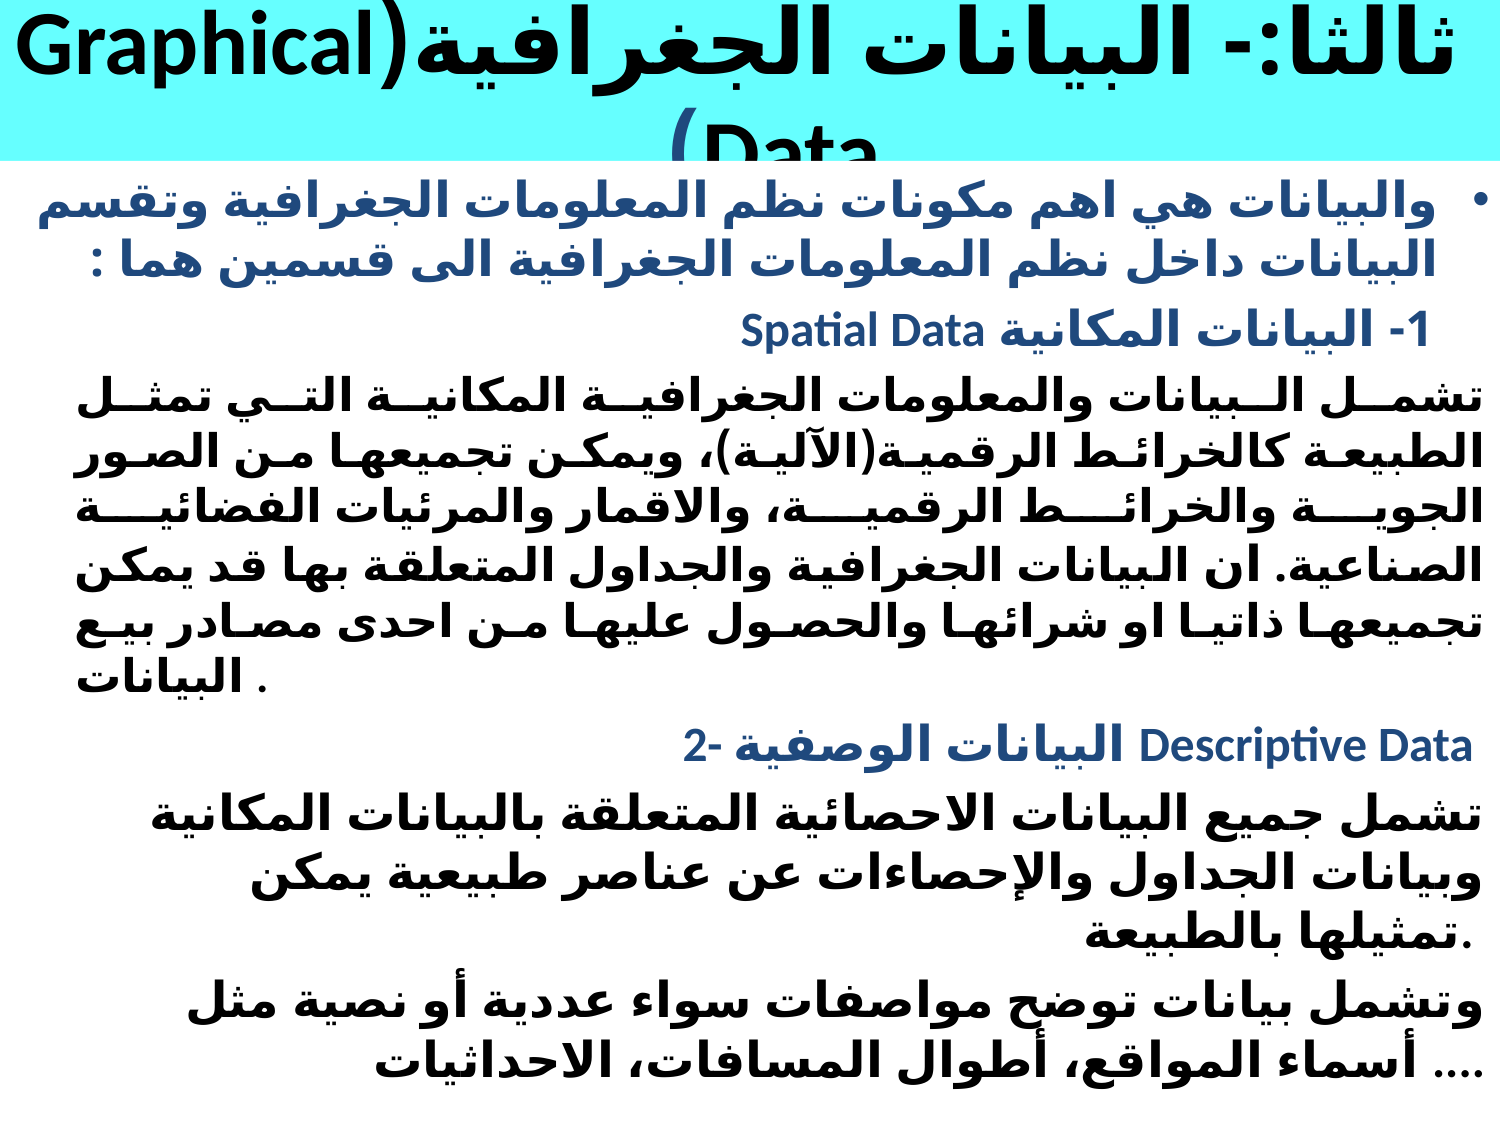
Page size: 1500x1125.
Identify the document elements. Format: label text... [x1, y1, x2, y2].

list والبيانات هي اهم مكونات نظم المعلومات الجغرافية وتقسم البيانات داخل نظم المعلومات الجغرافية الى قسمين هما : 1- البيانات المكانية Spatial Data تشمل البيانات والمعلومات الجغرافية المكانية التي تمثل الطبيعة كالخرائط الرقمية(الآلية)، ويمكن تجميعها من الصور الجوية والخرائط الرقمية، والاقمار والمرئيات الفضائية الصناعية. ان البيانات الجغرافية والجداول المتعلقة بها قد يمكن تجميعها ذاتيا او شرائها والحصول عليها من احدى مصادر بيع البيانات . 2- البيانات الوصفية Descriptive Data تشمل جميع البيانات الاحصائية المتعلقة بالبيانات المكانية وبيانات الجداول والإحصاءات عن عناصر طبيعية يمكن تمثيلها بالطبيعة. وتشمل بيانات توضح مواصفات سواء عددية أو نصية مثل أسماء المواقع، أطوال المسافات، الاحداثيات .... [0, 160, 1500, 1125]
title ثالثاً:- البيانات الجغرافية(Graphical Data) [0, 0, 1500, 160]
